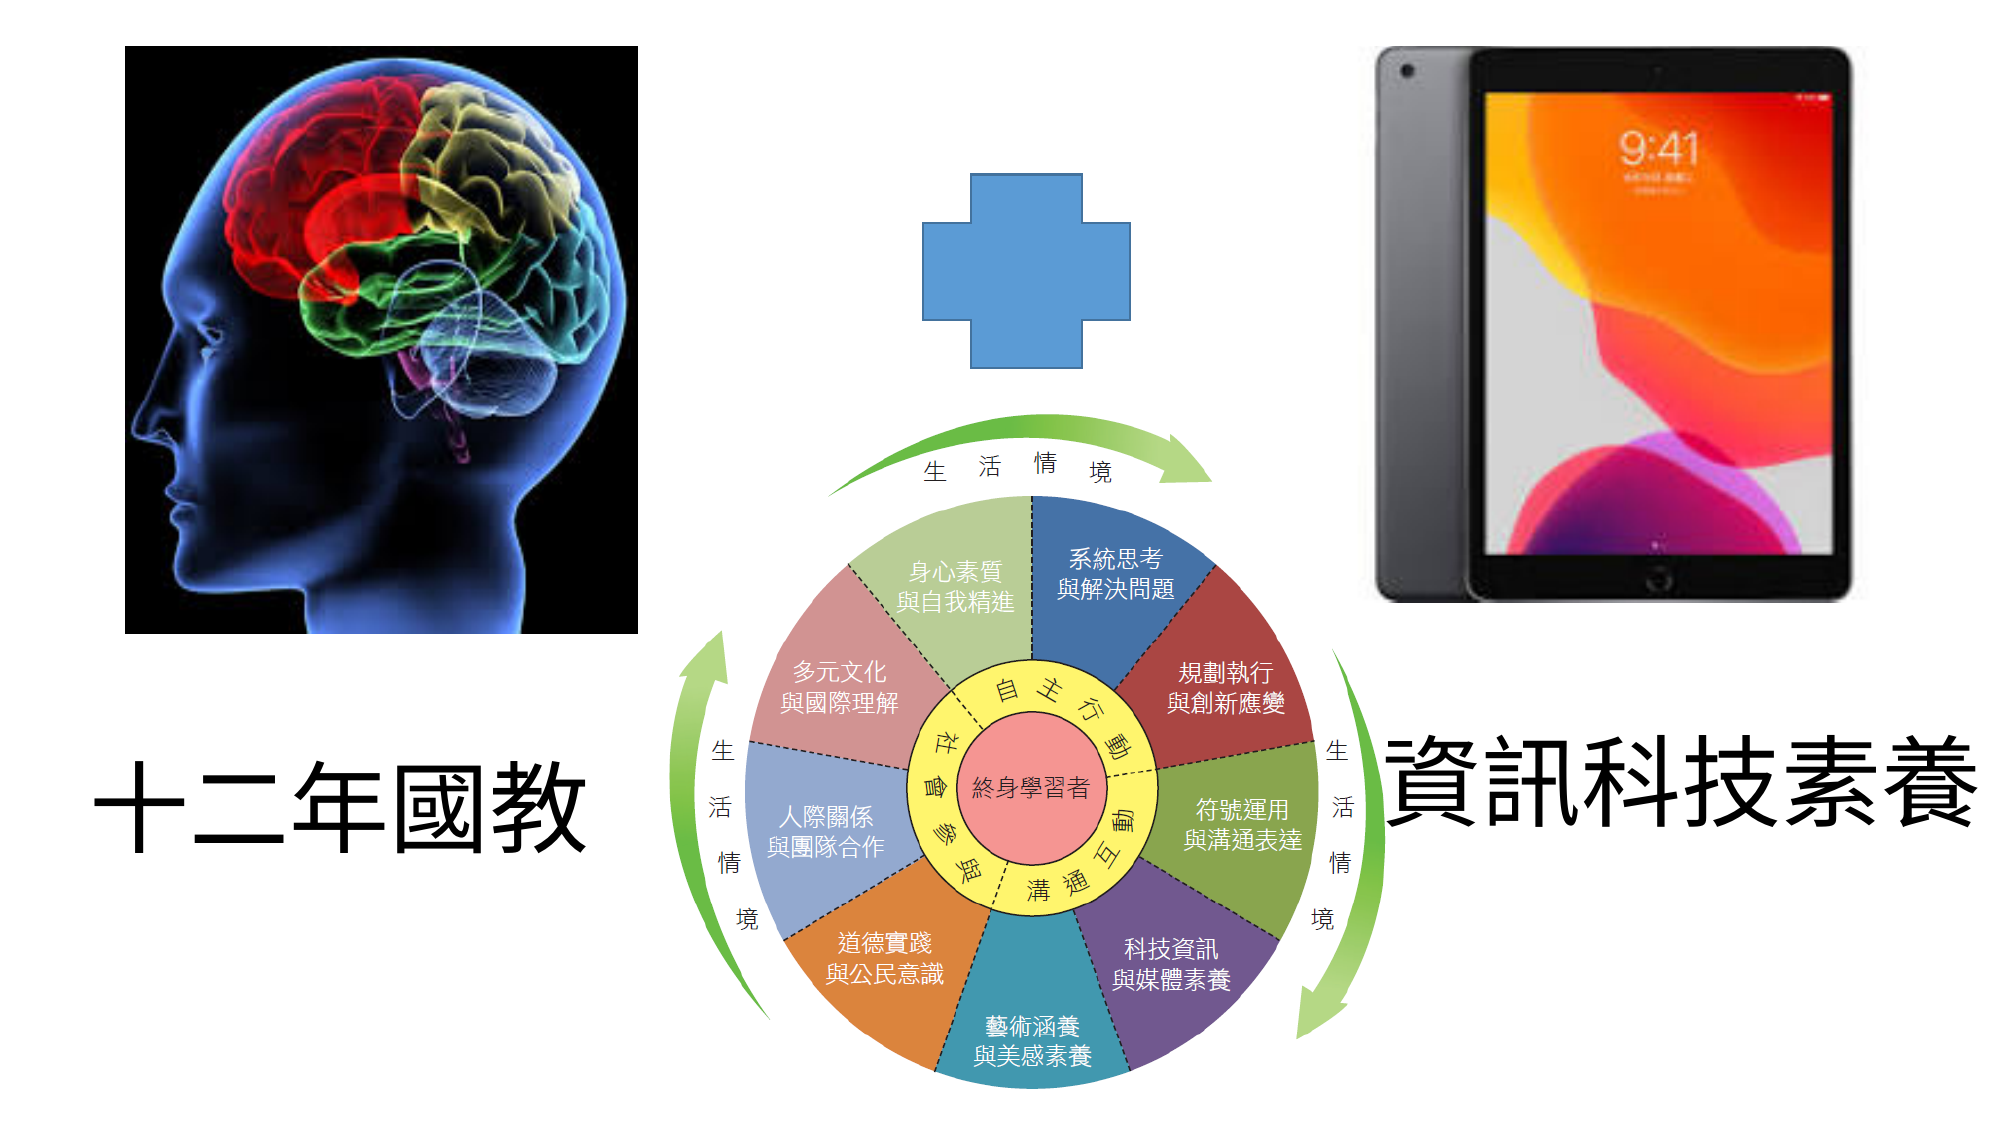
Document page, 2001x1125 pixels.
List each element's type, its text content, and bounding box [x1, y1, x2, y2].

text_box 十二年國教 [74, 737, 605, 873]
text_box 資訊科技素養 [1419, 711, 1997, 847]
picture [125, 46, 1894, 1096]
text_box [922, 173, 1131, 369]
